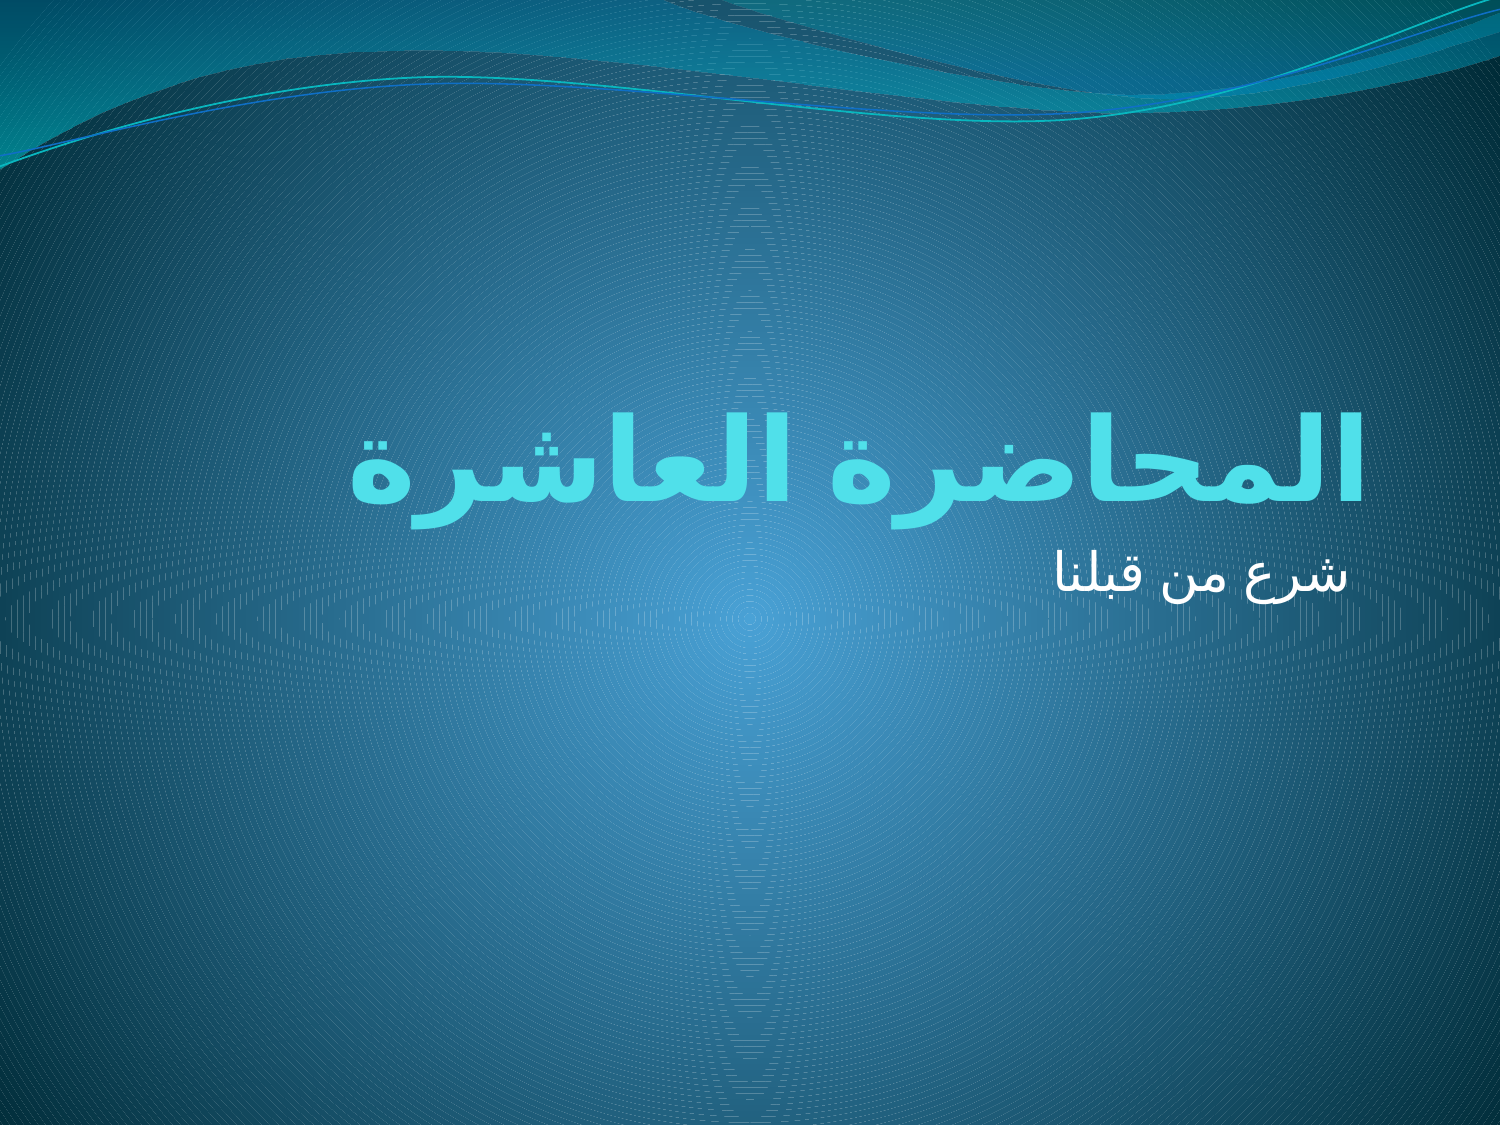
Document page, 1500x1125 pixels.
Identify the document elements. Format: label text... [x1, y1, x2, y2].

subtitle شرع من قبلنا [87, 529, 1376, 818]
title المحاضرة العاشرة [87, 224, 1376, 525]
